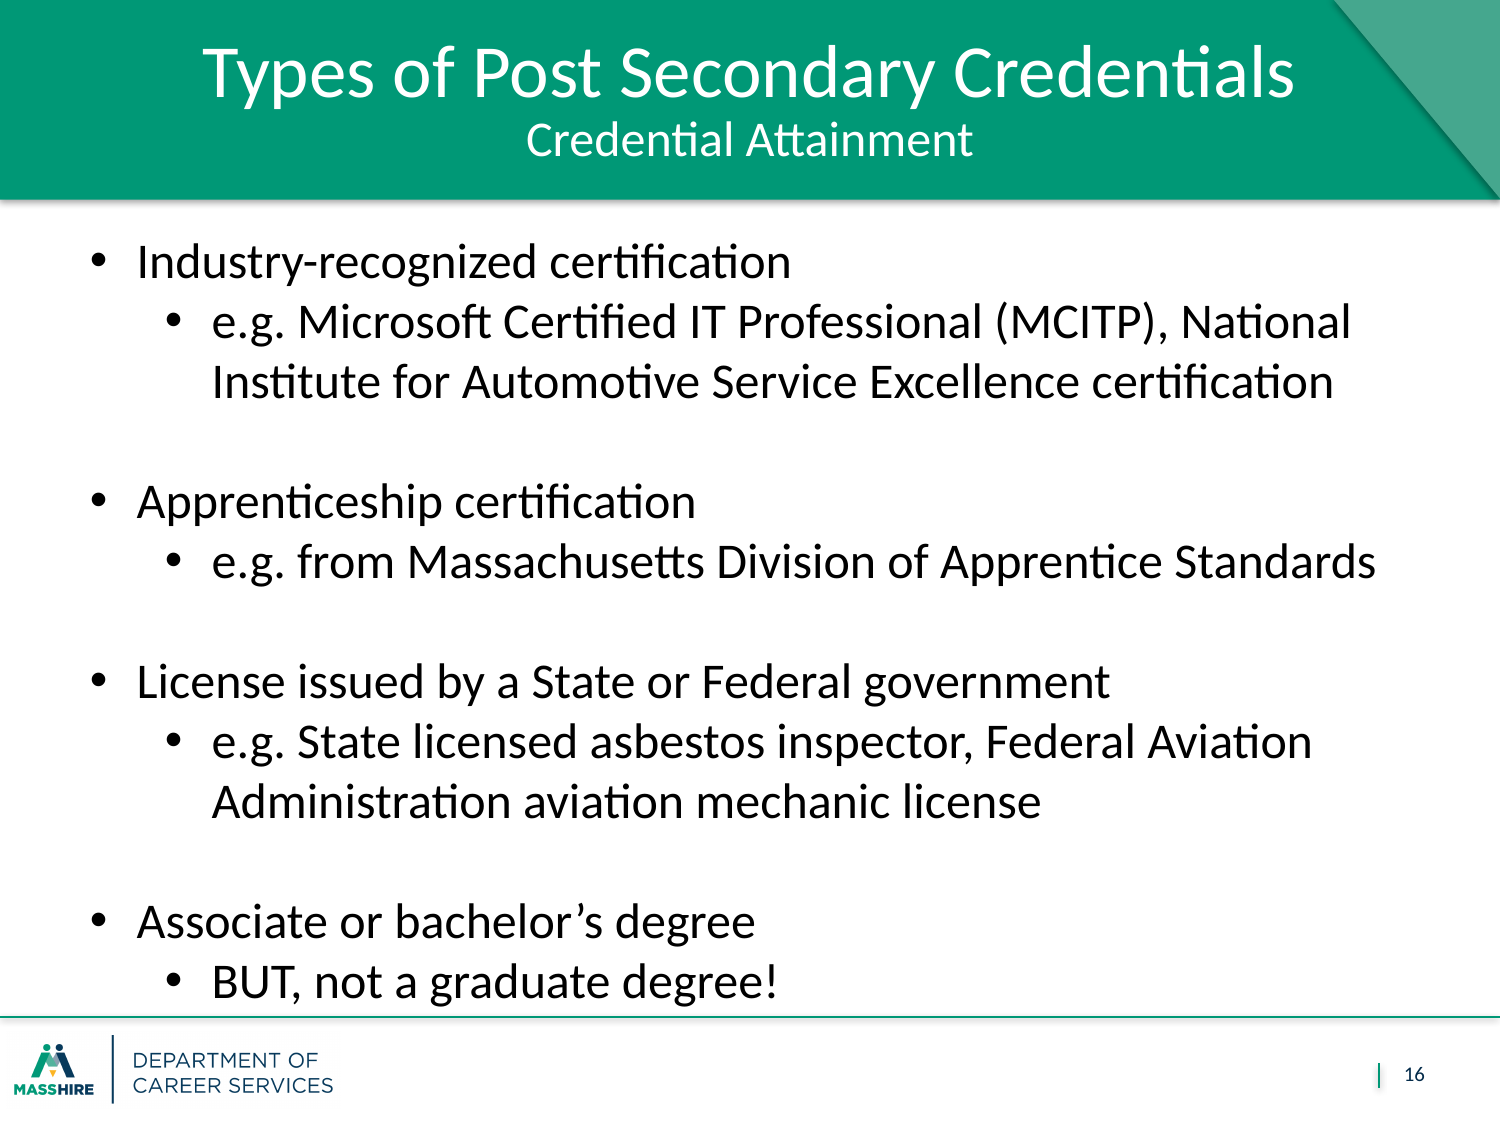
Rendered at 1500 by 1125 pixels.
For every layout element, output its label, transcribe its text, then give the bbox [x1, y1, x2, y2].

picture [6, 1031, 341, 1109]
slide_number 16 [1376, 1042, 1425, 1103]
text_box Industry-recognized certification e.g. Microsoft Certified IT Professional (MCITP), National Institute for Automotive Service Excellence certification Apprenticeship certification e.g. from Massachusetts Division of Apprentice Standards License issued by a State or Federal government e.g. State licensed asbestos inspector, Federal Aviation Administration aviation mechanic license Associate or bachelor’s degree BUT, not a graduate degree! [74, 221, 1425, 1017]
title Types of Post Secondary Credentials Credential Attainment [75, 22, 1425, 178]
